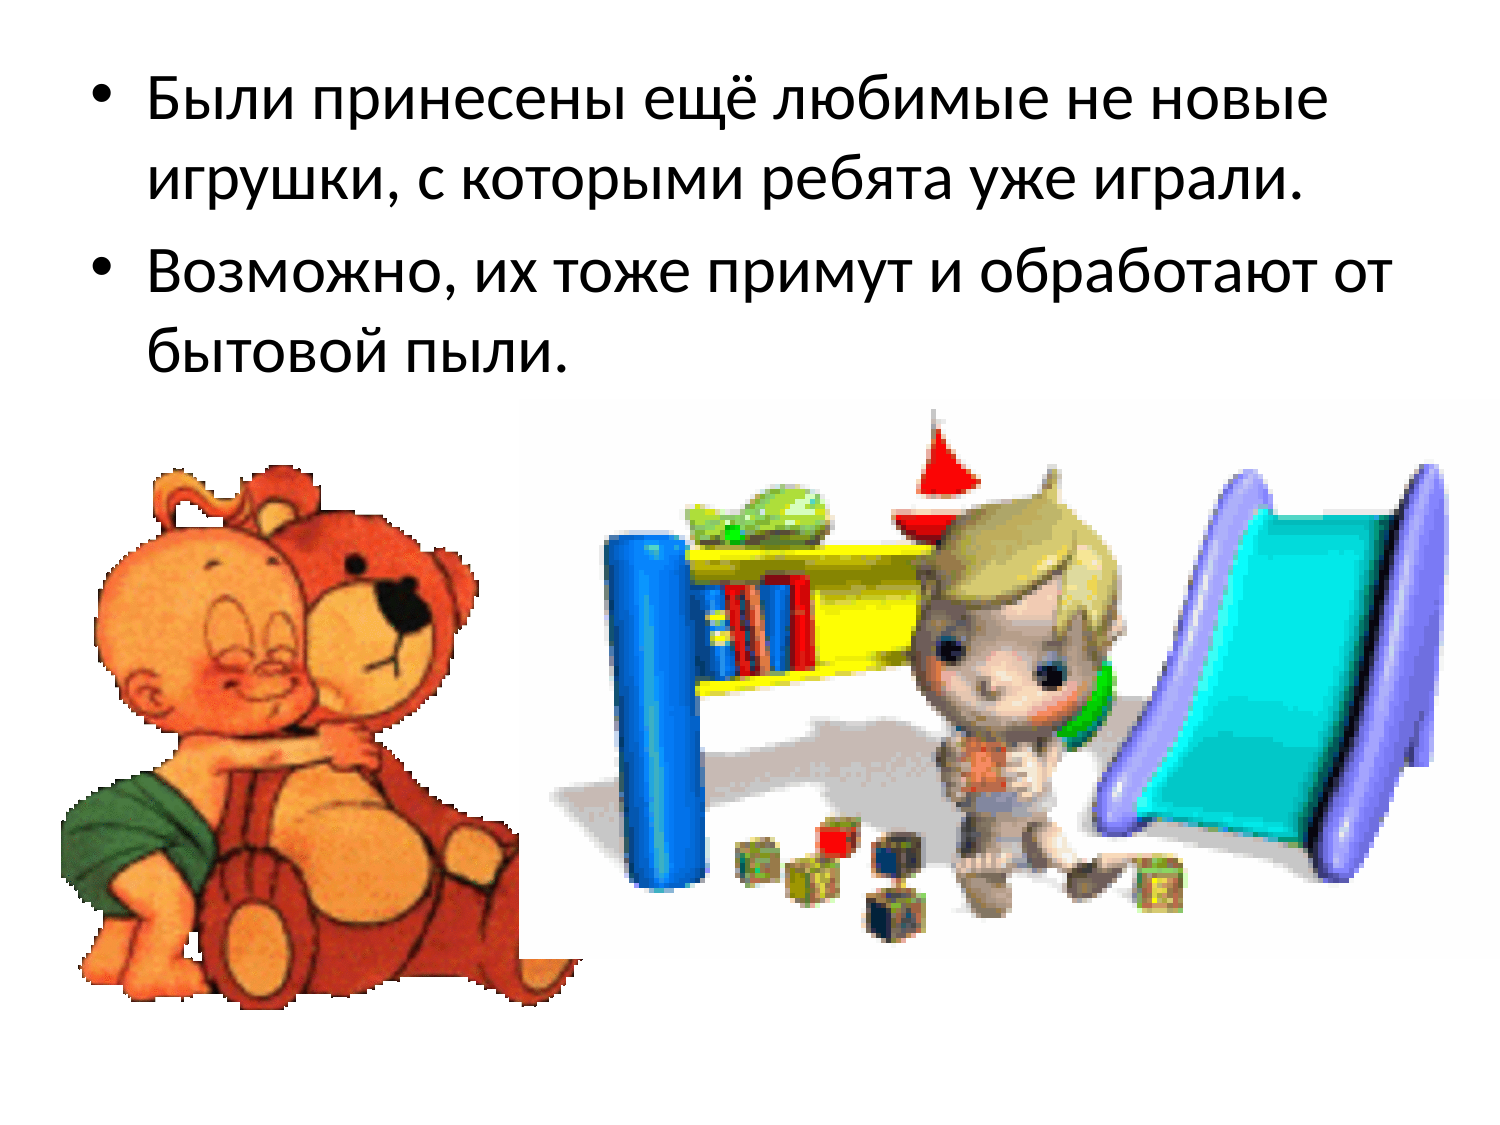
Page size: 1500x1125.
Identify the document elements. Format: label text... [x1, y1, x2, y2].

picture [28, 399, 1500, 1034]
list Были принесены ещё любимые не новые игрушки, с которыми ребята уже играли. Возможно, их тоже примут и обработают от бытовой пыли. [75, 45, 1425, 439]
